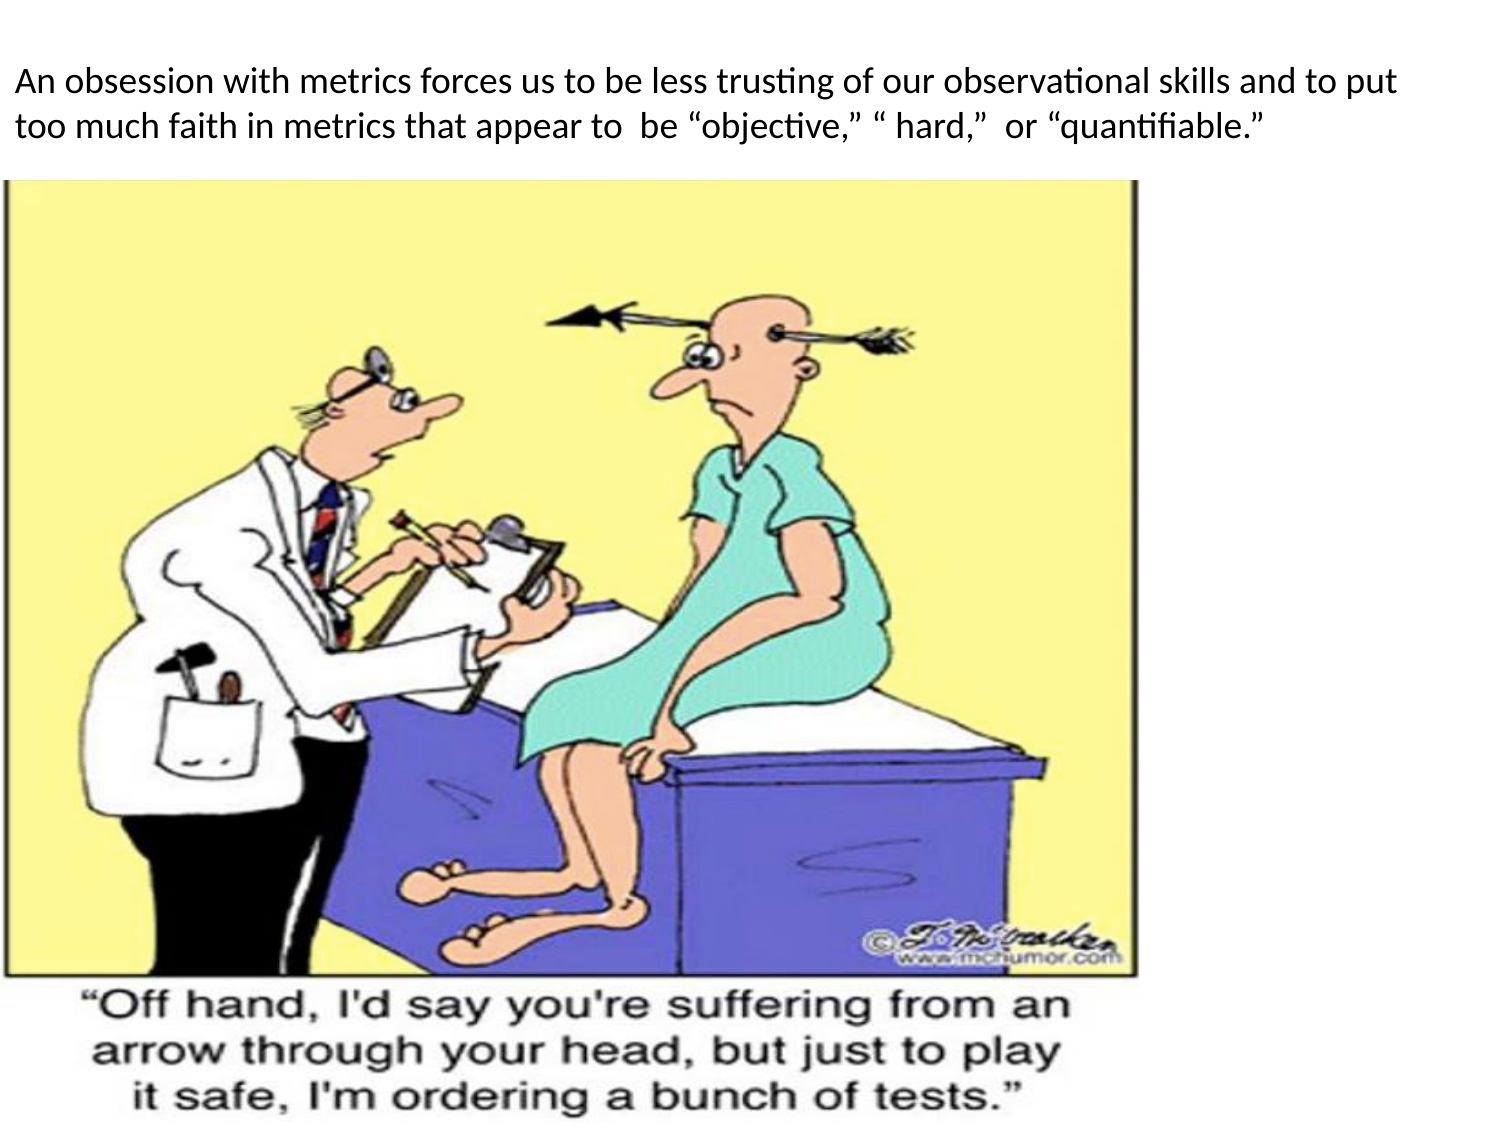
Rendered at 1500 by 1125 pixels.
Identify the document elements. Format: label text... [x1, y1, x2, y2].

text_box An obsession with metrics forces us to be less trusting of our observational skills and to put too much faith in metrics that appear to be “objective,” “ hard,” or “quantifiable.” [0, 48, 1455, 154]
picture [0, 180, 1141, 1125]
